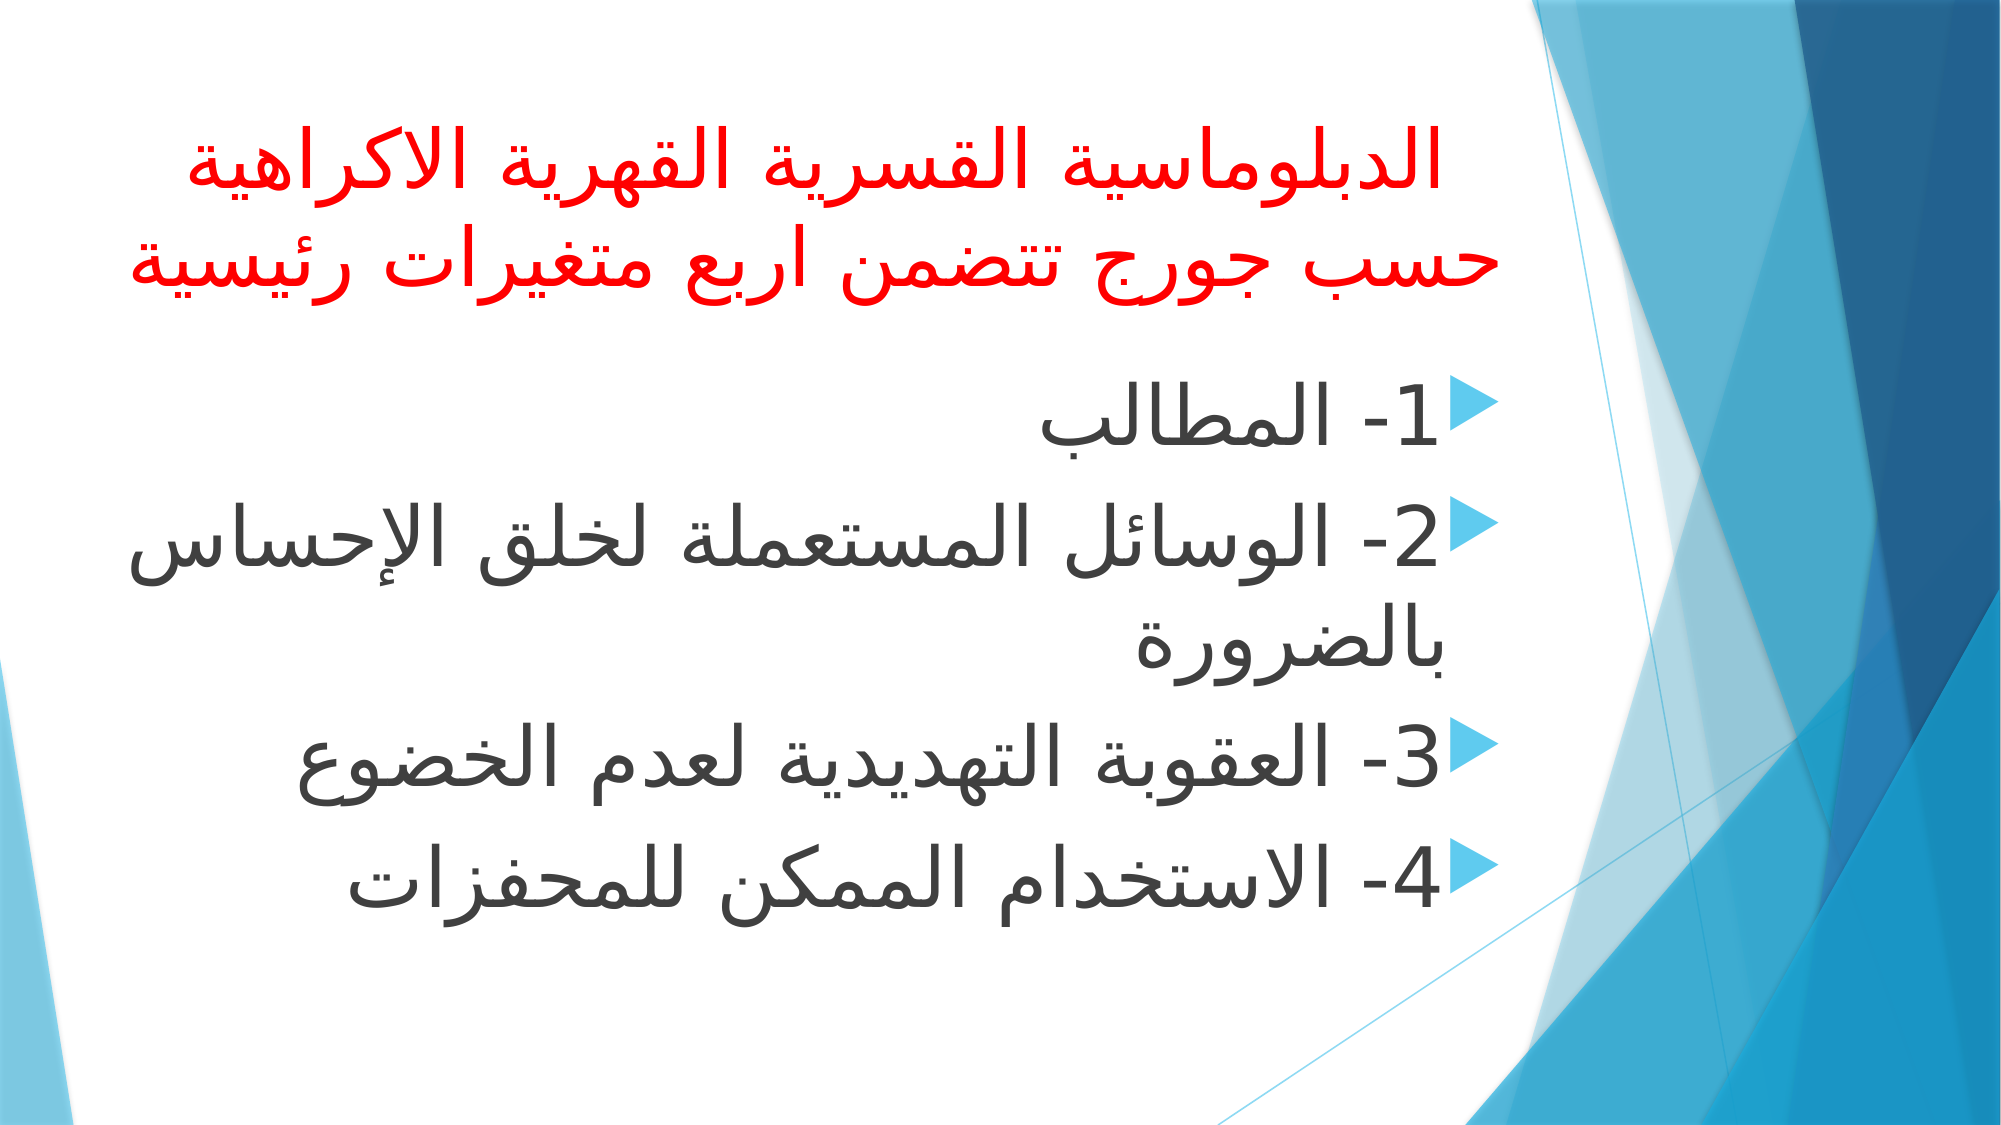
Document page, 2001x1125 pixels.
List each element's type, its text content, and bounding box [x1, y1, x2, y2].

title الدبلوماسية القسرية القهرية الاكراهية حسب جورج تتضمن اربع متغيرات رئيسية [111, 99, 1522, 317]
list 1- المطالب 2- الوسائل المستعملة لخلق الإحساس بالضرورة 3- العقوبة التهديدية لعدم الخضوع 4- الاستخدام الممكن للمحفزات [111, 354, 1522, 992]
